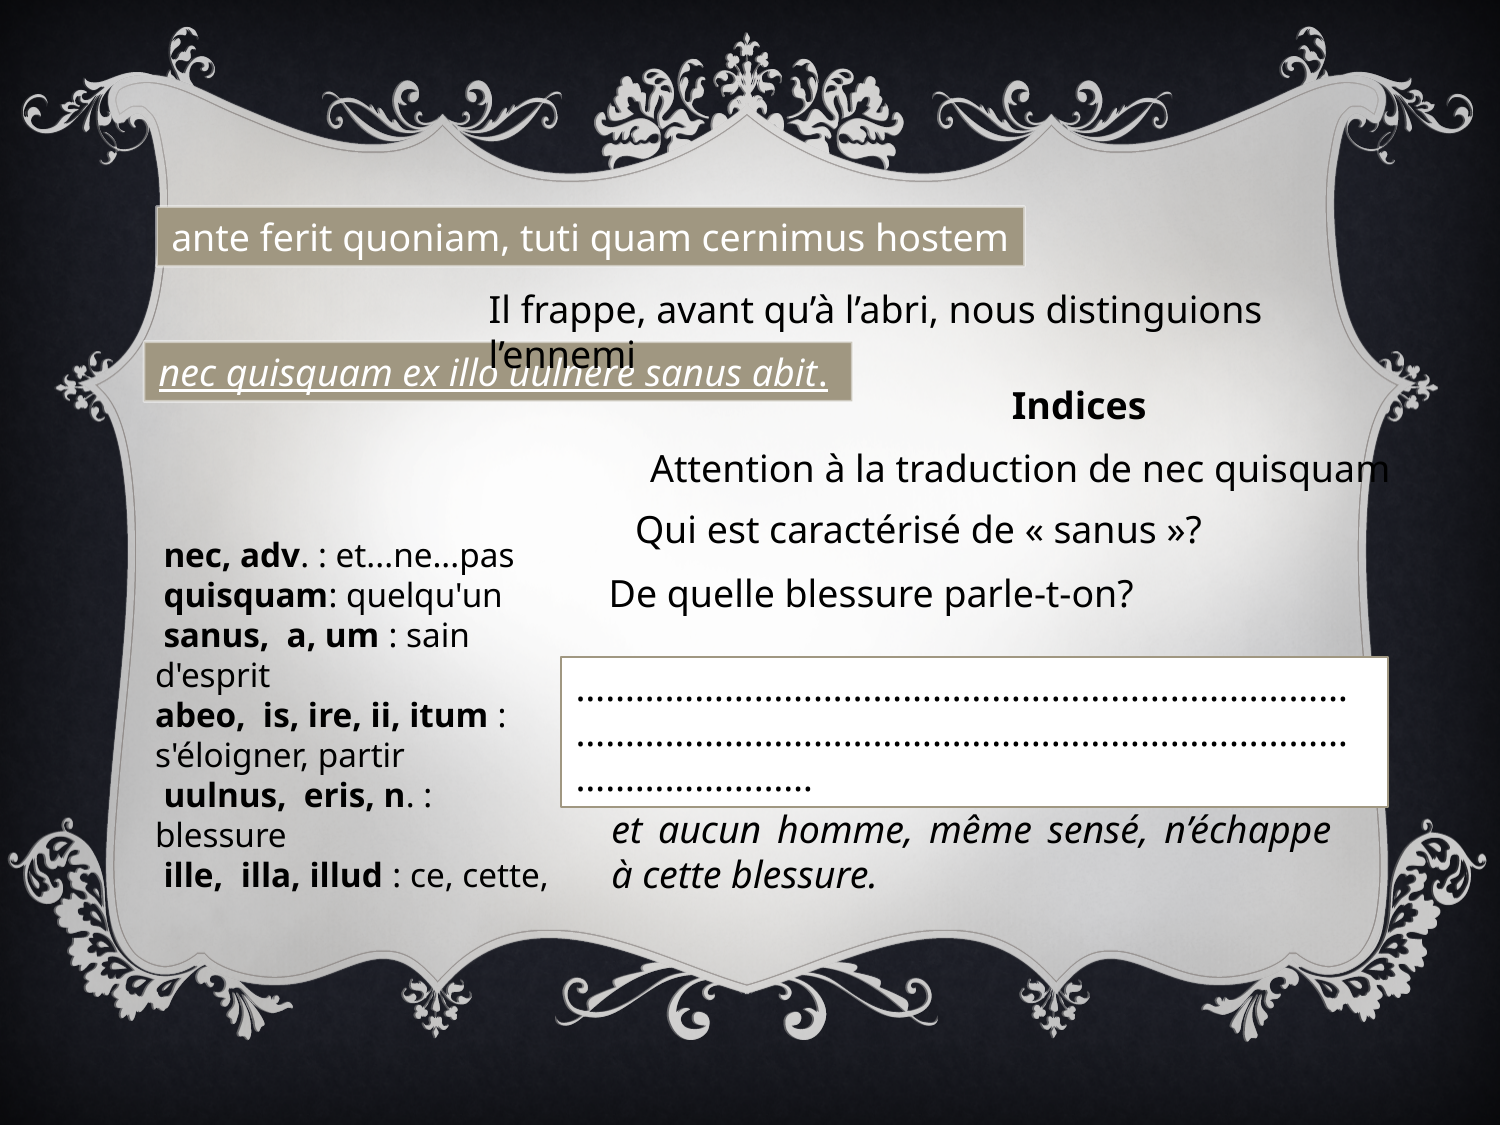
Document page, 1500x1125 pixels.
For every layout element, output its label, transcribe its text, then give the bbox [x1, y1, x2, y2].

text_box Indices [971, 375, 1188, 435]
text_box Il frappe, avant qu’à l’abri, nous distinguions l’ennemi [473, 278, 1330, 384]
text_box nec, adv. : et...ne...pas quisquam: quelqu'un sanus, a, um : sain d'esprit abeo, is, ire, ii, itum : s'éloigner, partir uulnus, eris, n. : blessure ille, illa, illud : ce, cette, [140, 527, 580, 902]
text_box De quelle blessure parle-t-on? [593, 562, 1150, 623]
picture [0, 0, 1500, 1125]
text_box nec quisquam ex illo uulnere sanus abit. [143, 340, 854, 403]
text_box ante ferit quoniam, tuti quam cernimus hostem [155, 205, 1026, 268]
text_box et aucun homme, même sensé, n’échappe à cette blessure. [596, 798, 1347, 904]
text_box ……………………………………………………………………………………………………………………………………………………………… [580, 656, 1389, 808]
text_box Attention à la traduction de nec quisquam [635, 437, 1406, 498]
text_box Qui est caractérisé de « sanus »? [620, 498, 1218, 558]
